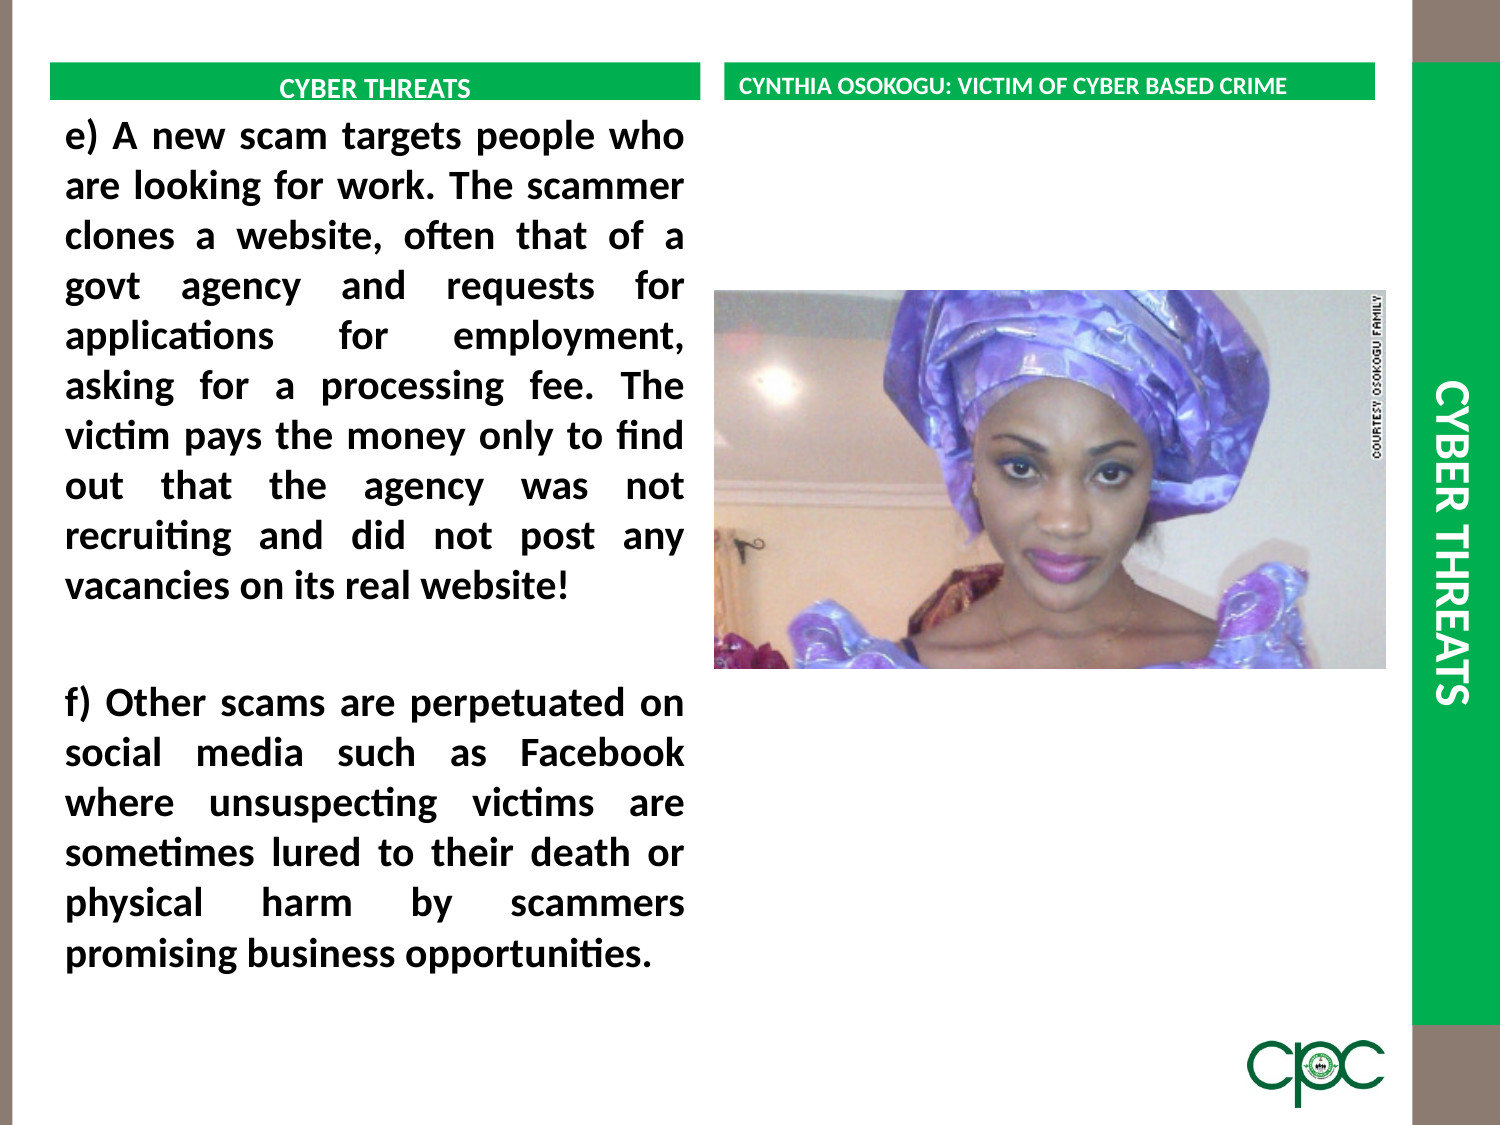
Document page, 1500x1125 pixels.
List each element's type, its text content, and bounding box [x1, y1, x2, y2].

list CYNTHIA OSOKOGU: VICTIM OF CYBER BASED CRIME [724, 62, 1375, 100]
list CYBER THREATS [50, 62, 701, 100]
list e) A new scam targets people who are looking for work. The scammer clones a website, often that of a govt agency and requests for applications for employment, asking for a processing fee. The victim pays the money only to find out that the agency was not recruiting and did not post any vacancies on its real website! f) Other scams are perpetuated on social media such as Facebook where unsuspecting victims are sometimes lured to their death or physical harm by scammers promising business opportunities. [50, 99, 700, 1025]
title CYBER THREATS [1412, 62, 1500, 1025]
picture [1247, 1040, 1385, 1108]
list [714, 290, 1386, 669]
